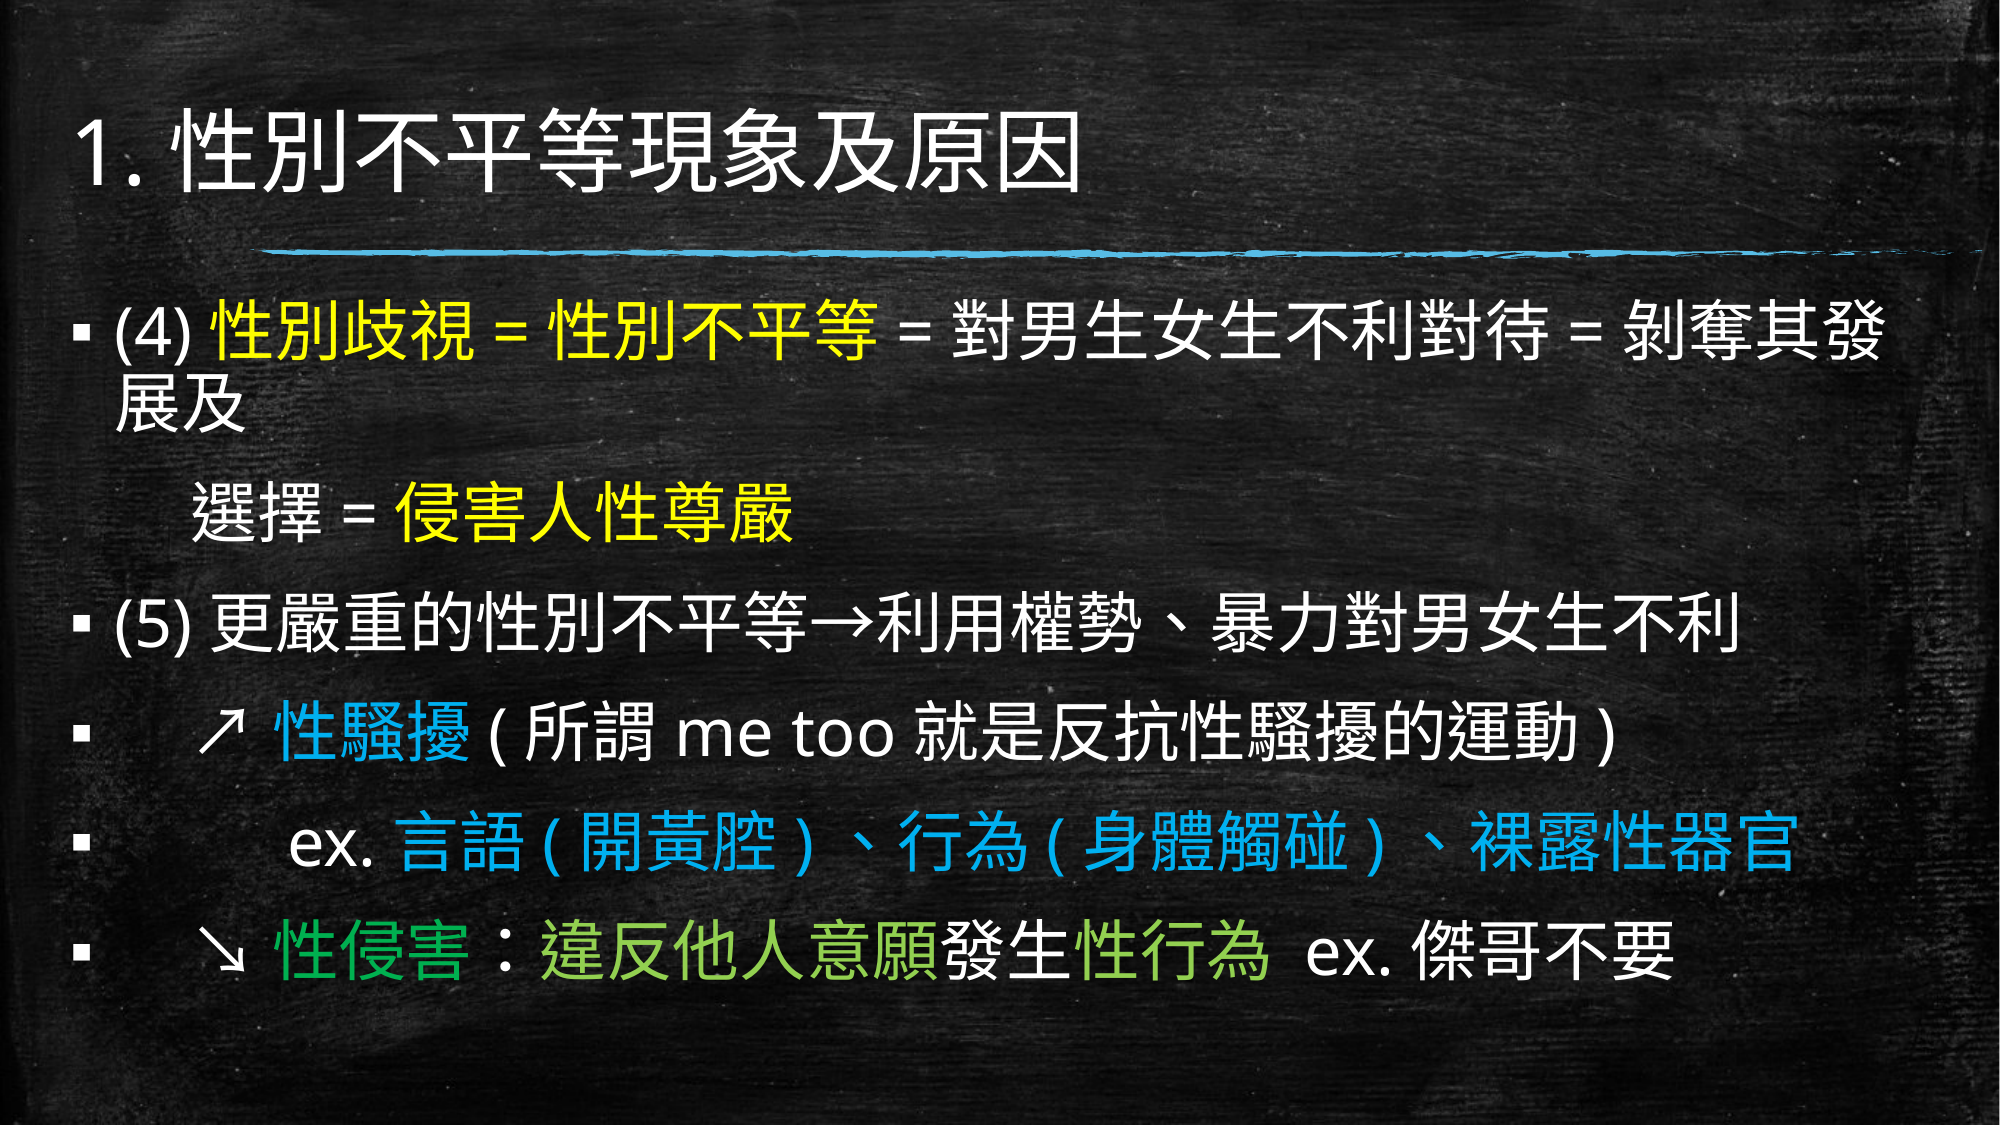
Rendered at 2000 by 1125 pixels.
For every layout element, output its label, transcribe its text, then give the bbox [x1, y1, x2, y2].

list (4)性別歧視=性別不平等=對男生女生不利對待=剝奪其發展及 選擇=侵害人性尊嚴 (5)更嚴重的性別不平等→利用權勢、暴力對男女生不利 ↗性騷擾(所謂me too就是反抗性騷擾的運動) ex.言語(開黃腔)、行為(身體觸碰)、裸露性器官 ↘性侵害：違反他人意願發生性行為 ex.傑哥不要 [54, 290, 1969, 1094]
title 1.性別不平等現象及原因 [54, 45, 1750, 213]
